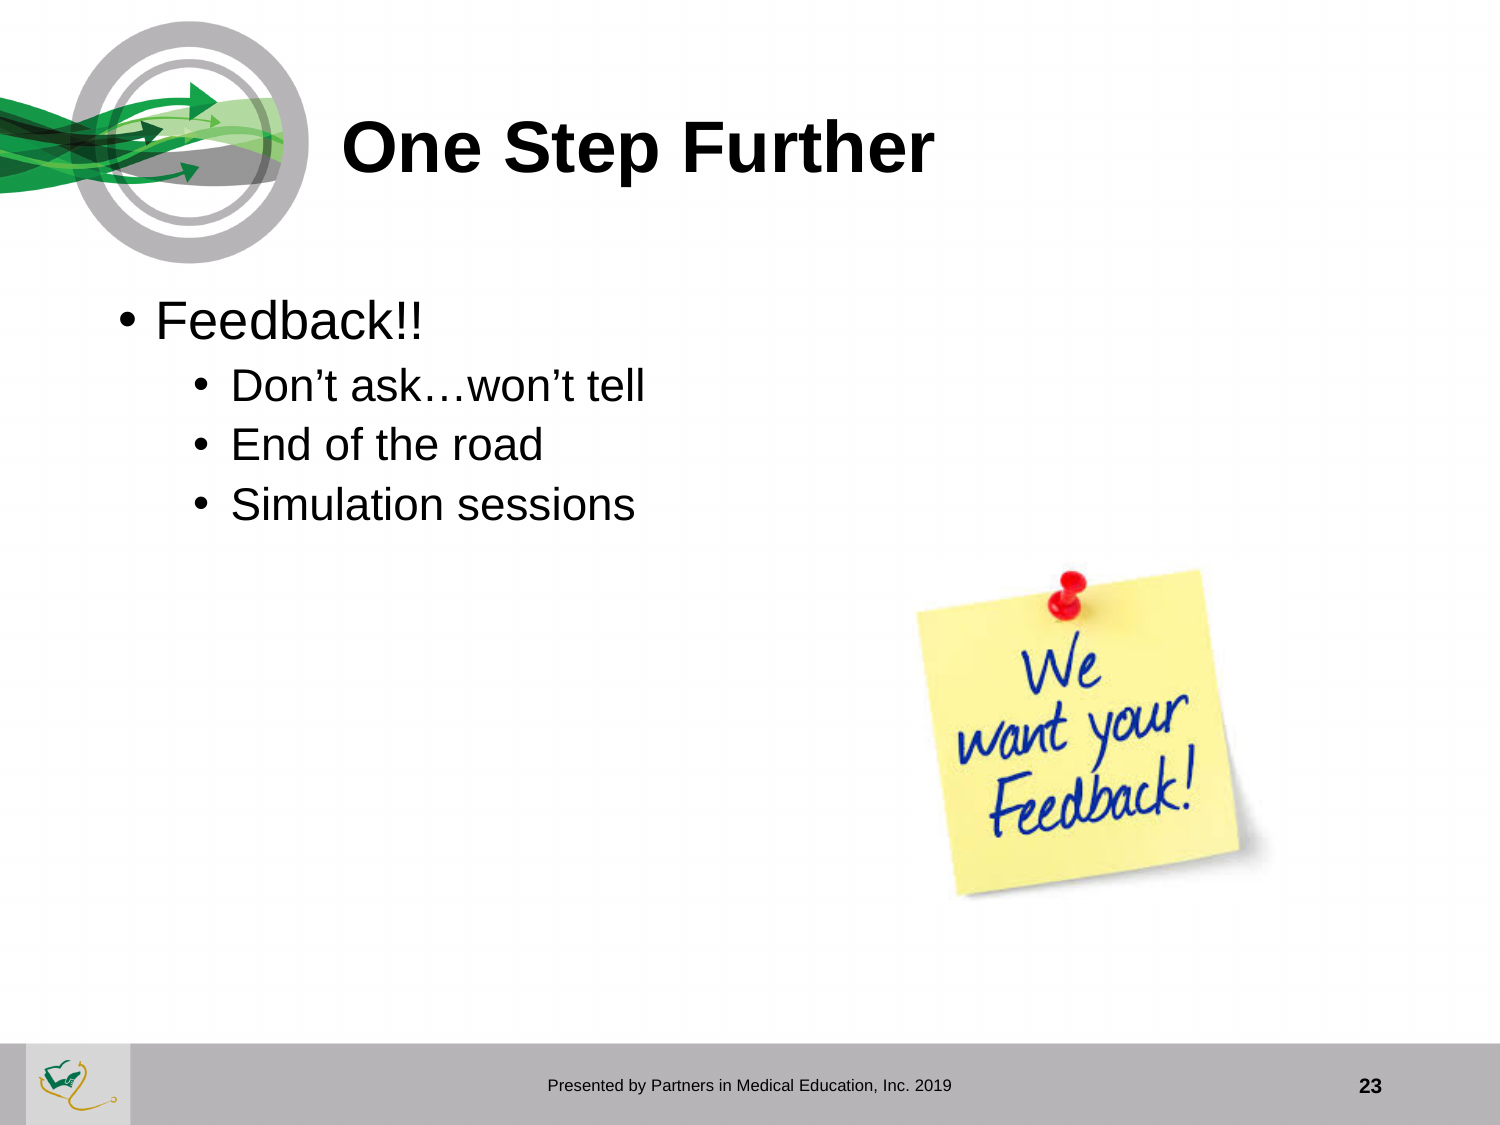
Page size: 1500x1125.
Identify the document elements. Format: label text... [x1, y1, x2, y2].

title One Step Further [326, 40, 1397, 258]
slide_number 23 [1059, 1055, 1397, 1116]
list Feedback!! Don’t ask…won’t tell End of the road Simulation sessions [103, 285, 1397, 1014]
footer Presented by Partners in Medical Education, Inc. 2019 [496, 1055, 1004, 1116]
picture [0, 0, 1500, 1125]
